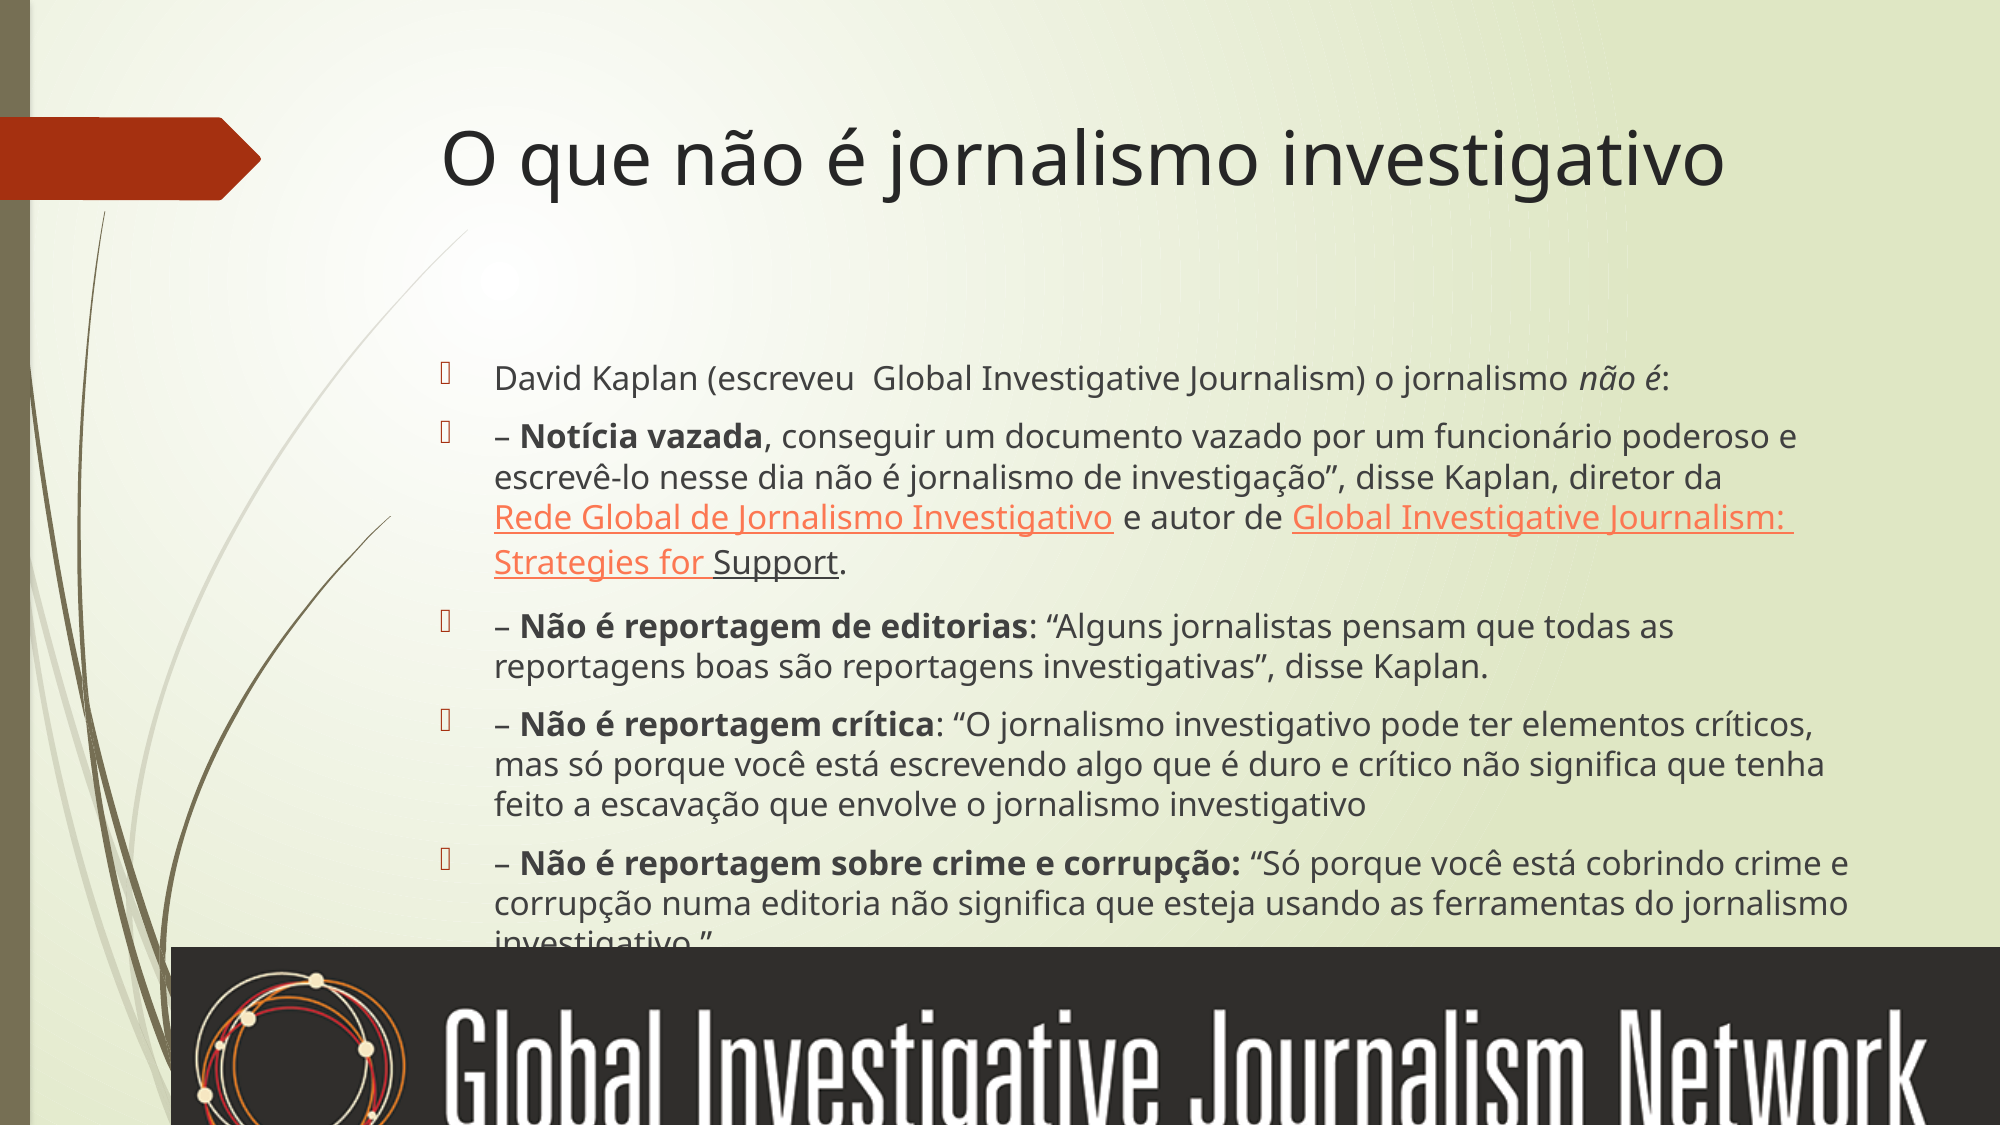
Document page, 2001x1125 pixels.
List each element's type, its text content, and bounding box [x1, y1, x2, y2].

picture [171, 947, 2000, 1125]
list David Kaplan (escreveu Global Investigative Journalism) o jornalismo não é: – Notícia vazada, conseguir um documento vazado por um funcionário poderoso e escrevê-lo nesse dia não é jornalismo de investigação”, disse Kaplan, diretor da Rede Global de Jornalismo Investigativo e autor de Global Investigative Journalism: Strategies for Support. – Não é reportagem de editorias: “Alguns jornalistas pensam que todas as reportagens boas são reportagens investigativas”, disse Kaplan. – Não é reportagem crítica: “O jornalismo investigativo pode ter elementos críticos, mas só porque você está escrevendo algo que é duro e crítico não significa que tenha feito a escavação que envolve o jornalismo investigativo – Não é reportagem sobre crime e corrupção: “Só porque você está cobrindo crime e corrupção numa editoria não significa que esteja usando as ferramentas do jornalismo investigativo.” [424, 291, 1888, 947]
title O que não é jornalismo investigativo [425, 102, 1888, 291]
